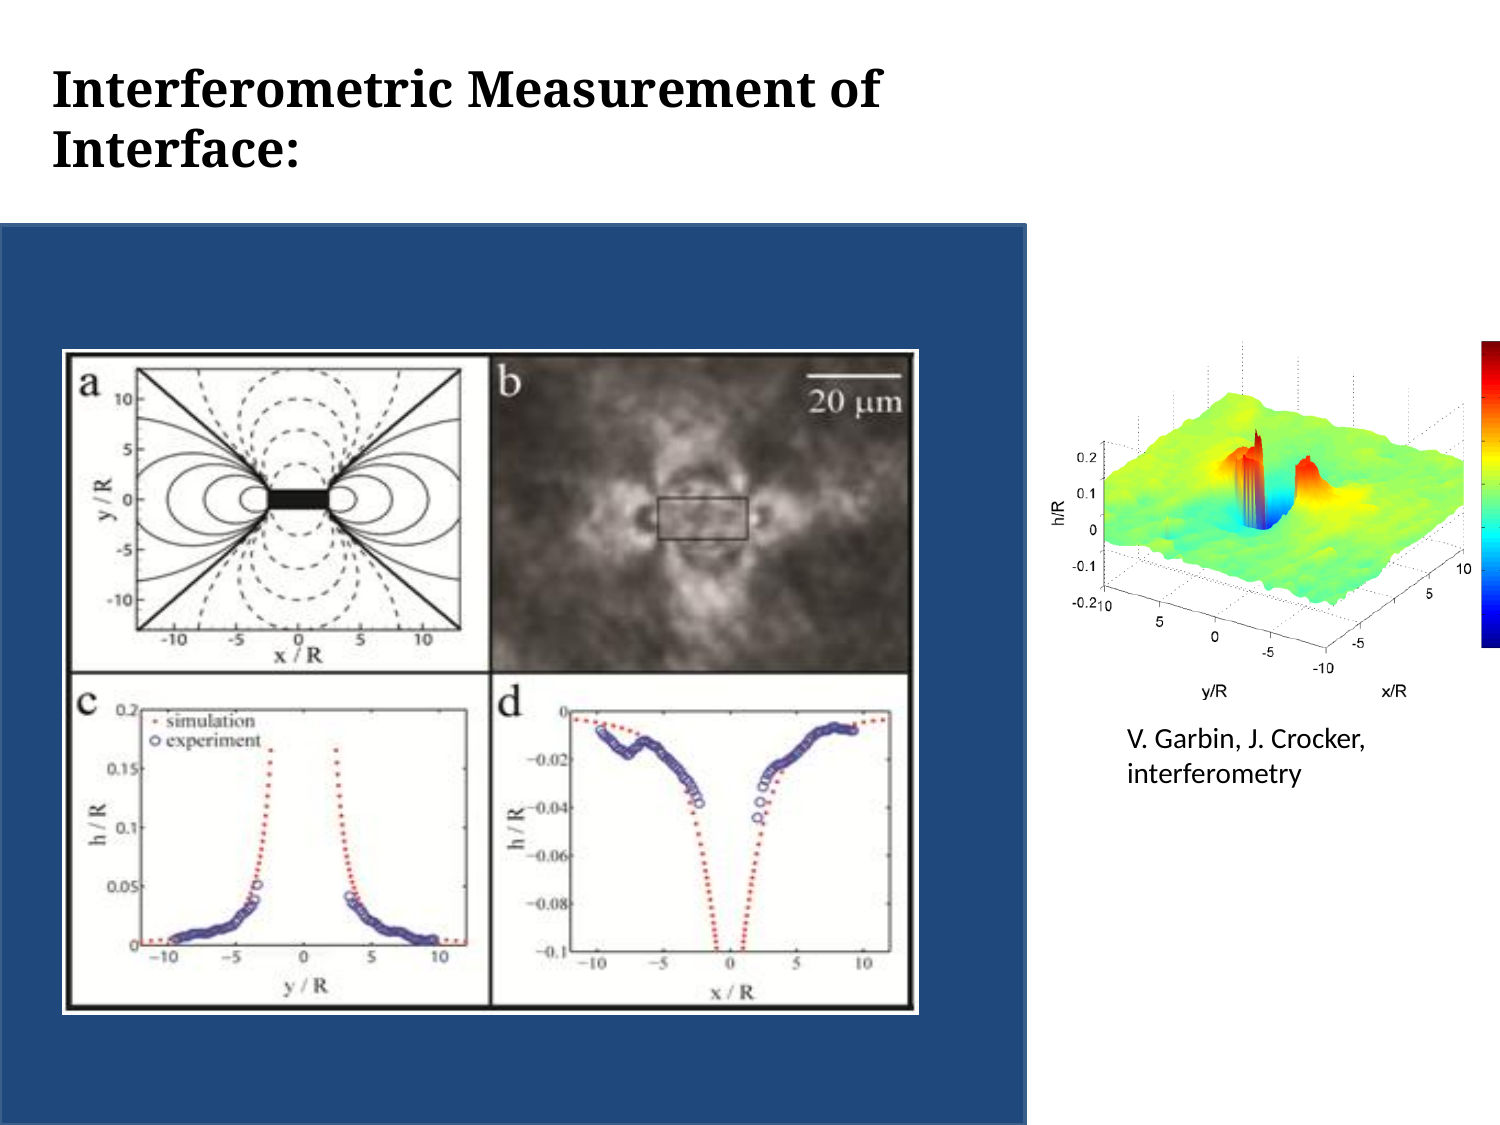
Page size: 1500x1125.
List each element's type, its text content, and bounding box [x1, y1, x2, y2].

text_box [0, 223, 1027, 1125]
picture [62, 349, 920, 1015]
text_box V. Garbin, J. Crocker, interferometry [1112, 712, 1500, 798]
text_box Interferometric Measurement of Interface: [37, 49, 1050, 138]
picture [1037, 312, 1500, 701]
